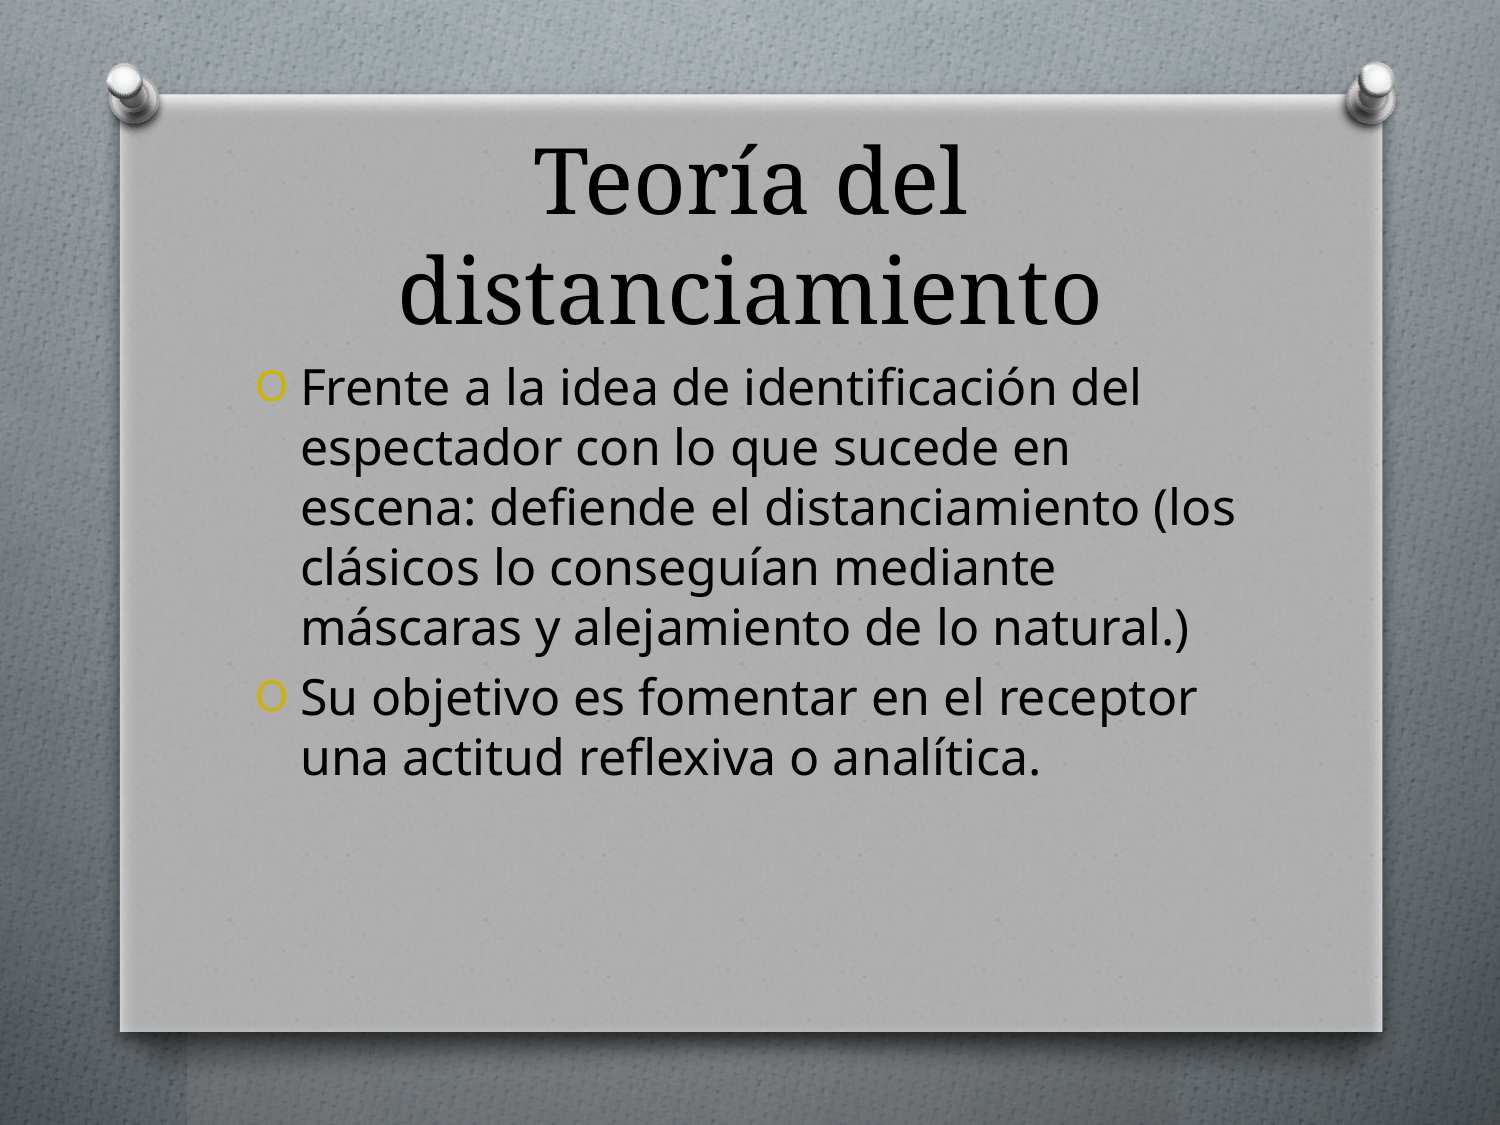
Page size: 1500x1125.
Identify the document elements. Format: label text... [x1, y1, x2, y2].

picture [75, 29, 198, 153]
picture [1317, 35, 1439, 156]
list Frente a la idea de identificación del espectador con lo que sucede en escena: defiende el distanciamiento (los clásicos lo conseguían mediante máscaras y alejamiento de lo natural.) Su objetivo es fomentar en el receptor una actitud reflexiva o analítica. [240, 347, 1257, 939]
title Teoría del distanciamiento [179, 134, 1323, 332]
